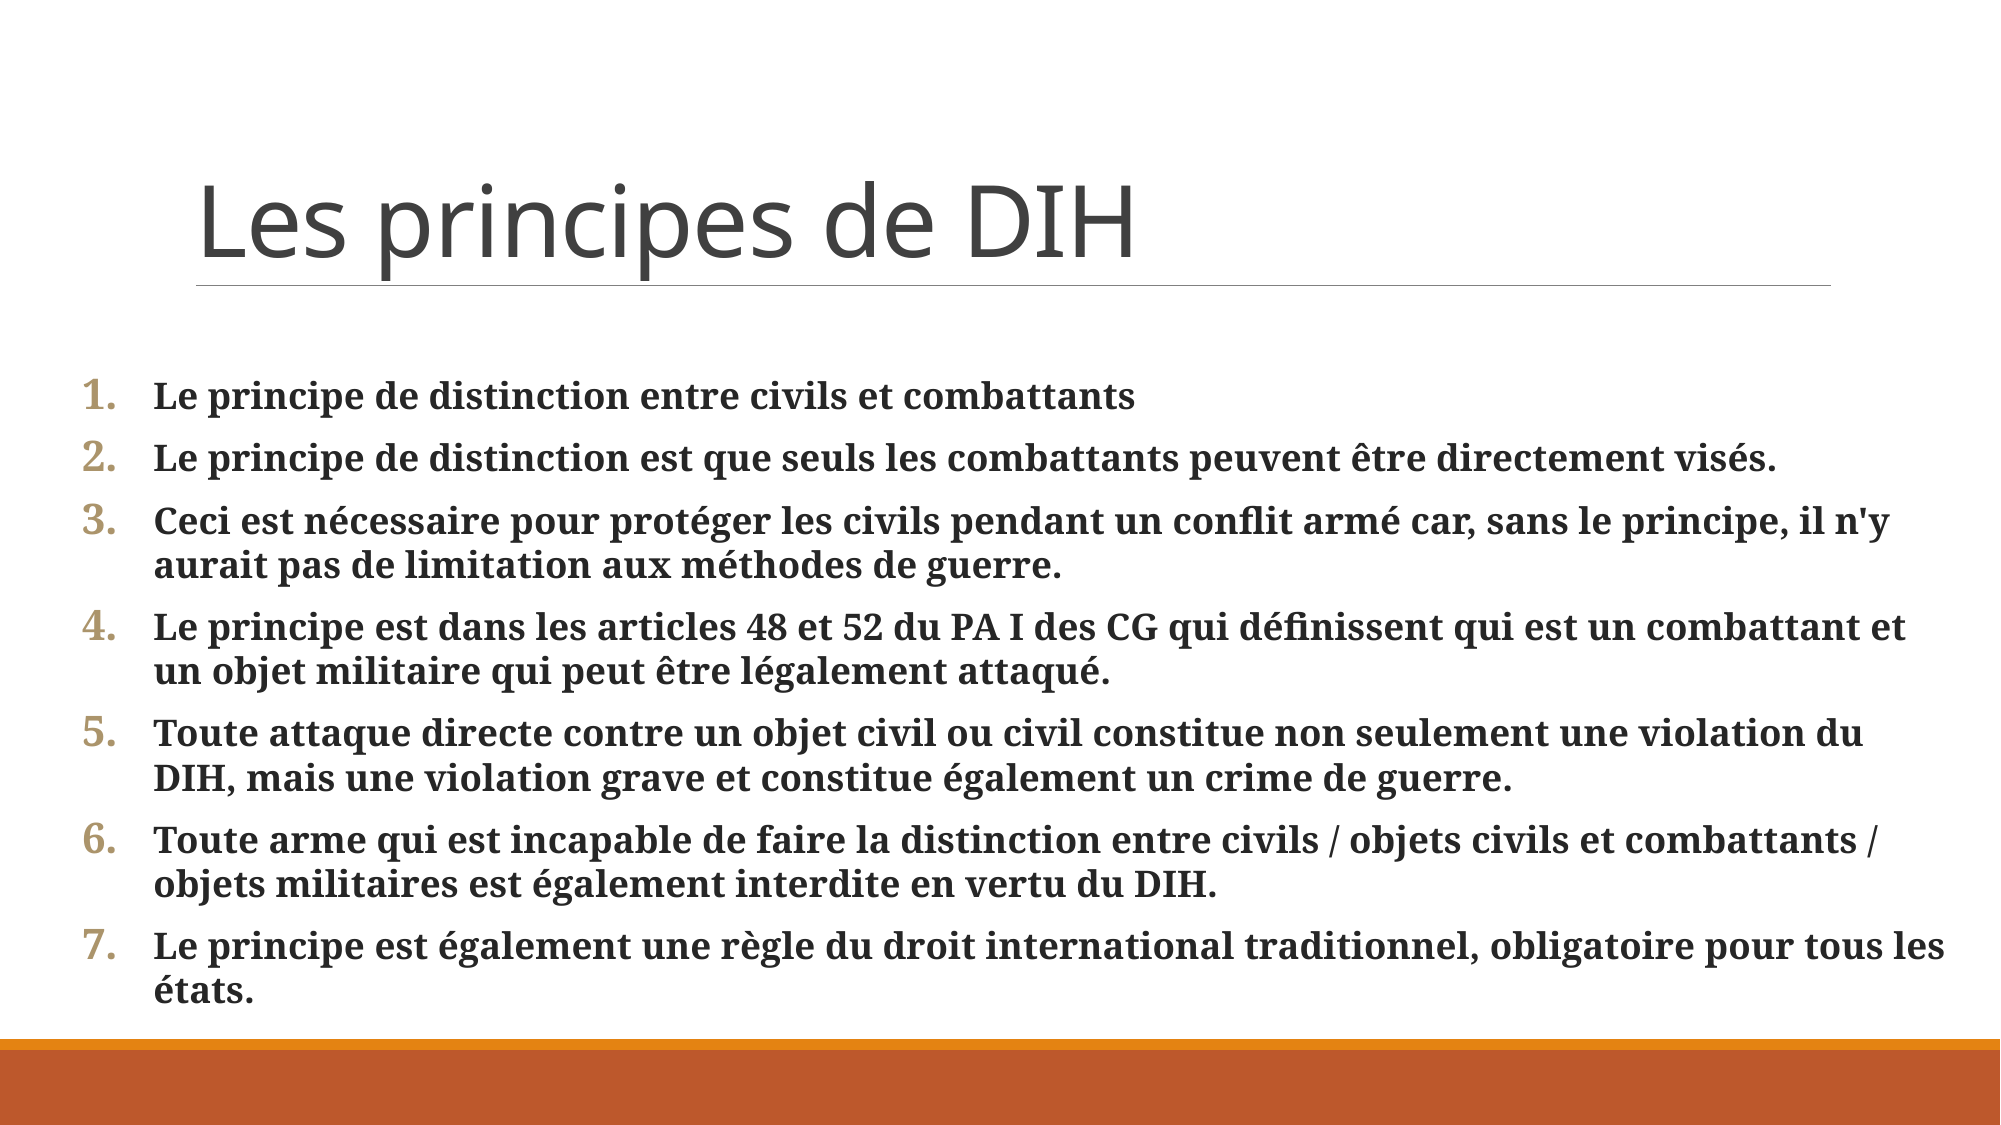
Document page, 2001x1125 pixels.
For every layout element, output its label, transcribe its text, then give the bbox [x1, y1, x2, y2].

title Les principes de DIH [180, 47, 1830, 285]
list Le principe de distinction entre civils et combattants Le principe de distinction est que seuls les combattants peuvent être directement visés. Ceci est nécessaire pour protéger les civils pendant un conflit armé car, sans le principe, il n'y aurait pas de limitation aux méthodes de guerre. Le principe est dans les articles 48 et 52 du PA I des CG qui définissent qui est un combattant et un objet militaire qui peut être légalement attaqué. Toute attaque directe contre un objet civil ou civil constitue non seulement une violation du DIH, mais une violation grave et constitue également un crime de guerre. Toute arme qui est incapable de faire la distinction entre civils / objets civils et combattants / objets militaires est également interdite en vertu du DIH. Le principe est également une règle du droit international traditionnel, obligatoire pour tous les états. [82, 302, 1957, 1020]
